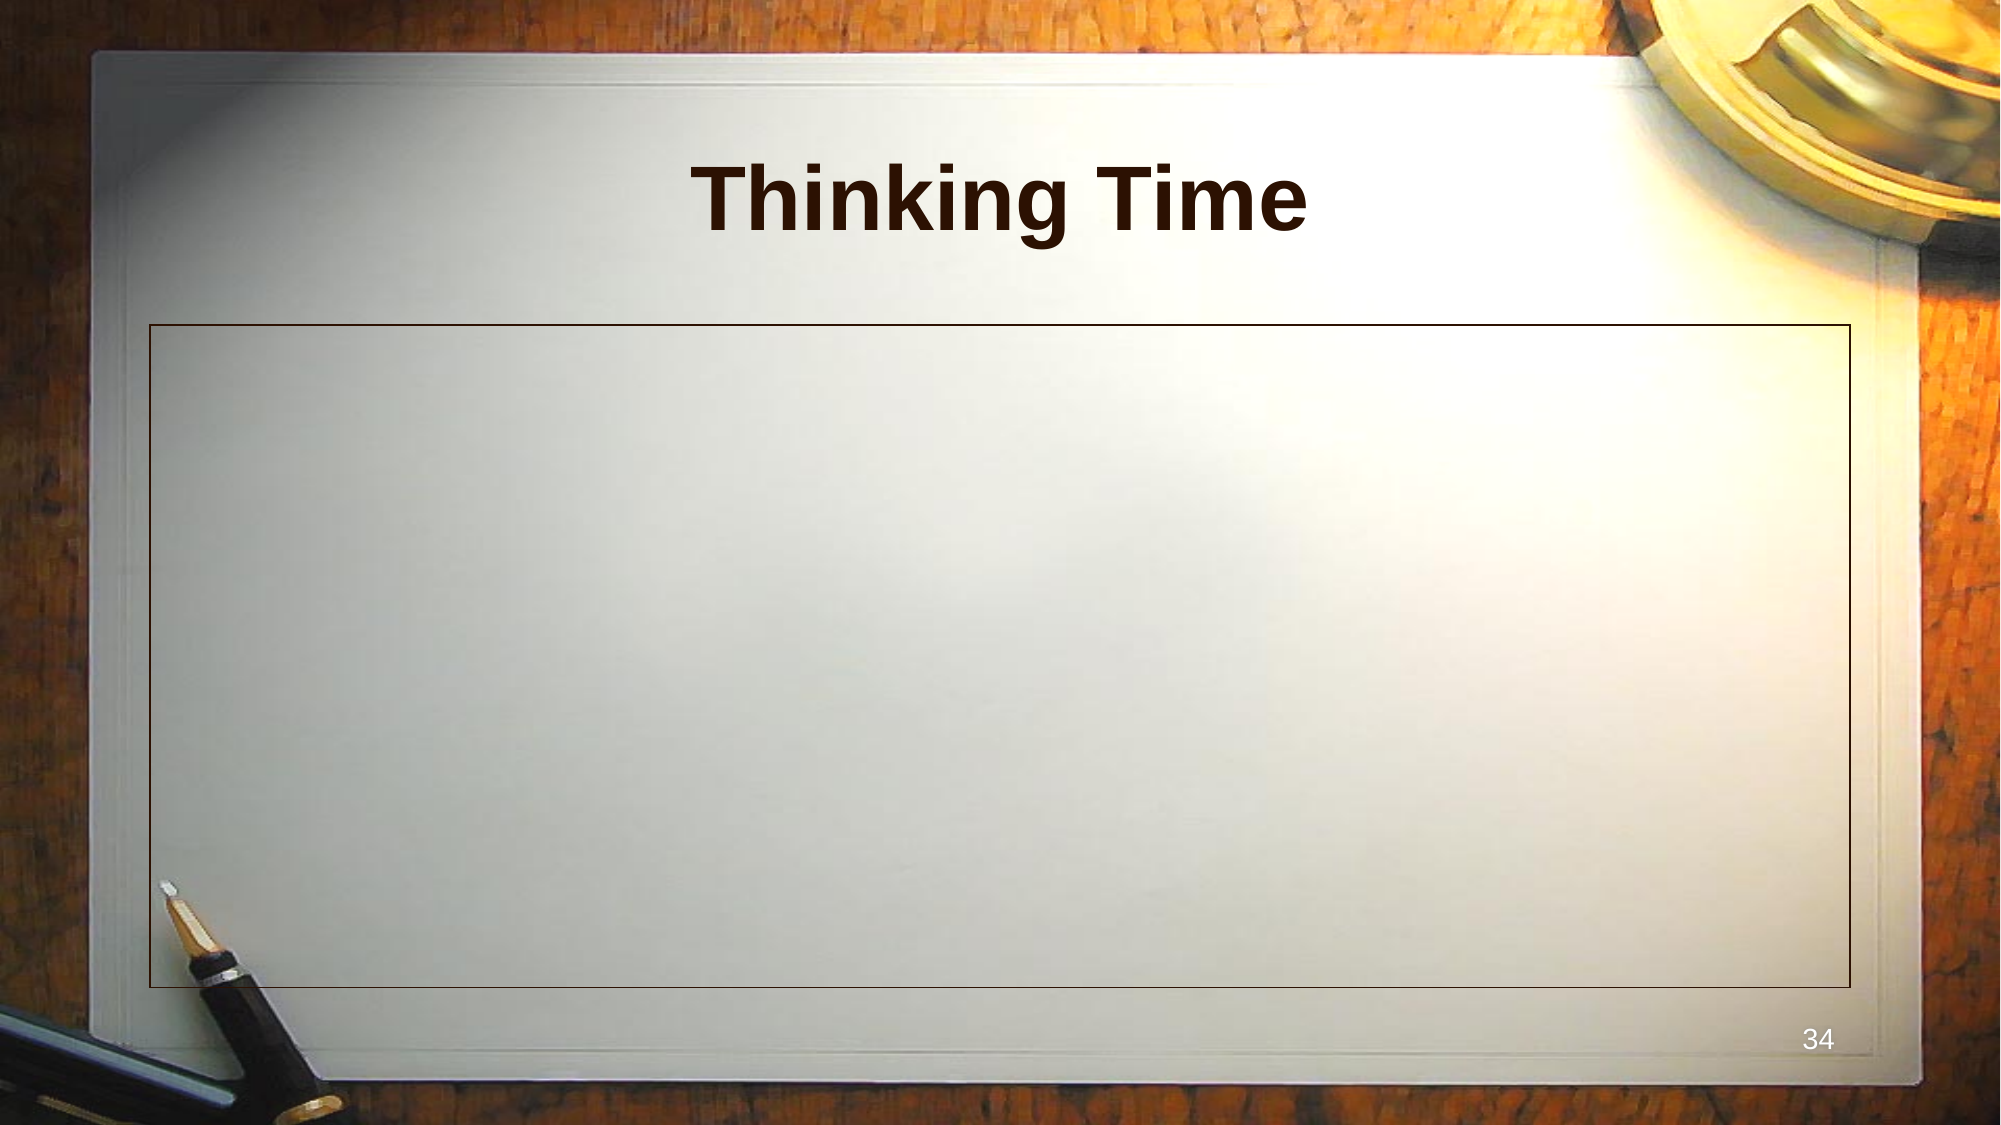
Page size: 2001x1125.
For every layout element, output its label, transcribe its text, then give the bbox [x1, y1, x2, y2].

picture [0, 0, 2001, 1125]
slide_number 34 [1433, 1012, 1850, 1088]
title Thinking Time [233, 99, 1767, 288]
